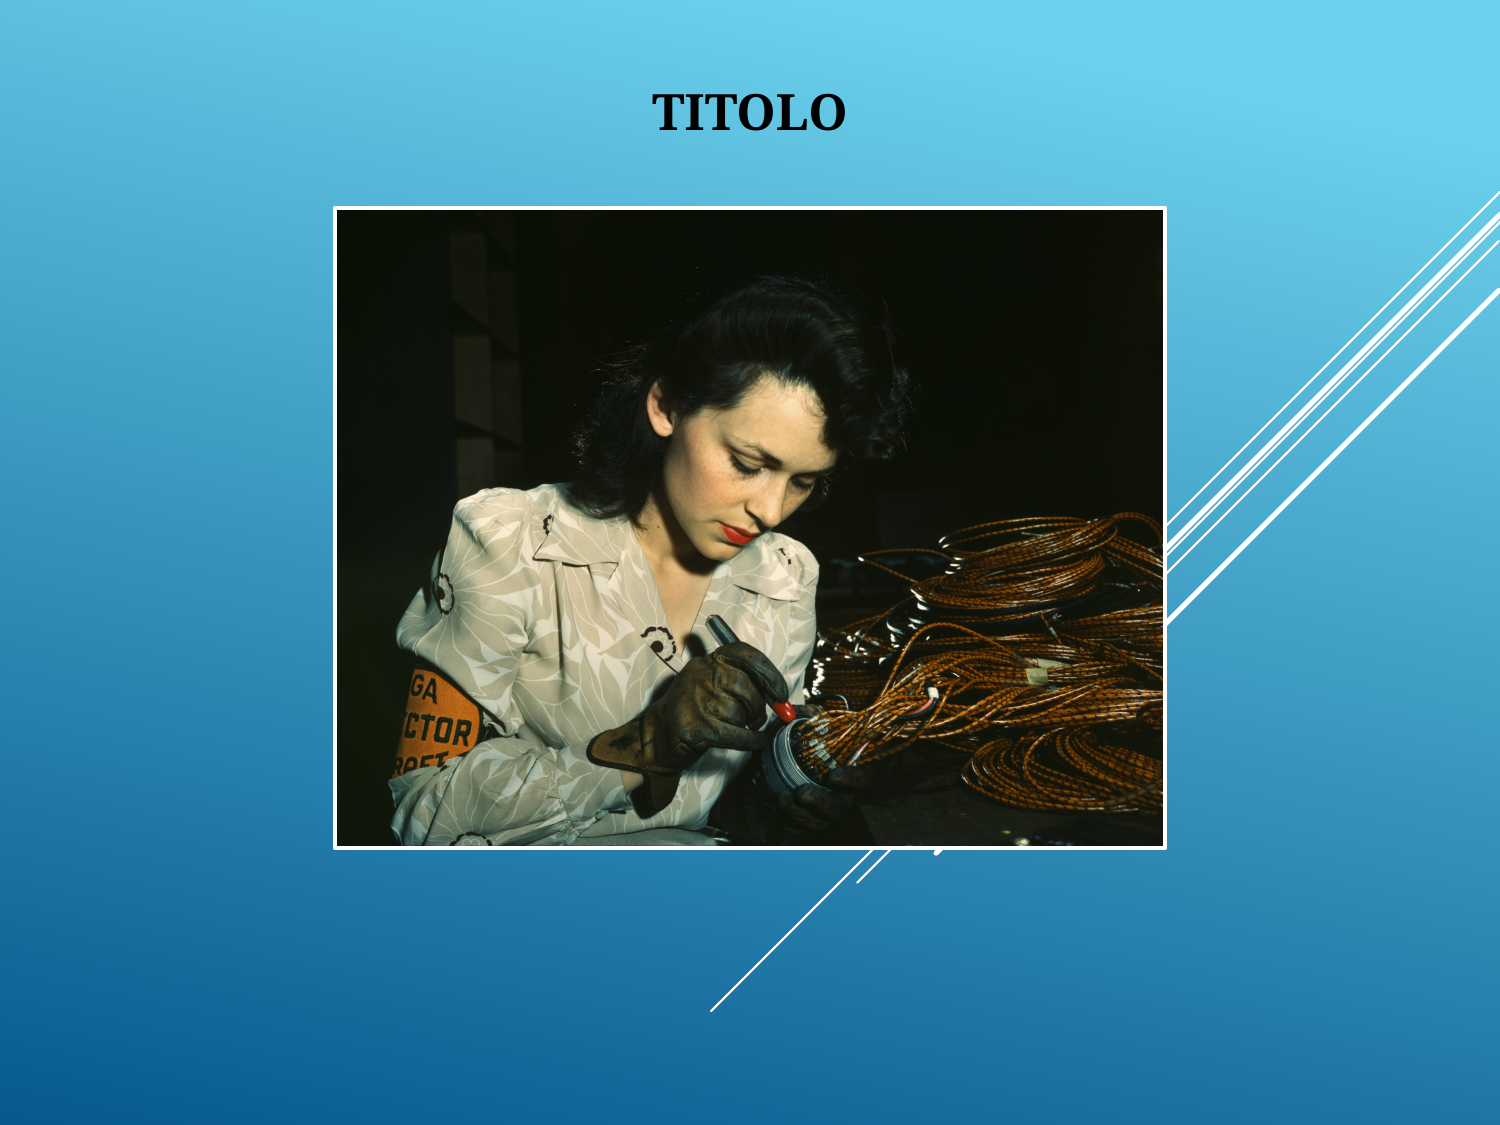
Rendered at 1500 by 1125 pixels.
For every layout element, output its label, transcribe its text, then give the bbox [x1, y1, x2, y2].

picture [336, 209, 1164, 846]
title titolo [81, 48, 1419, 149]
